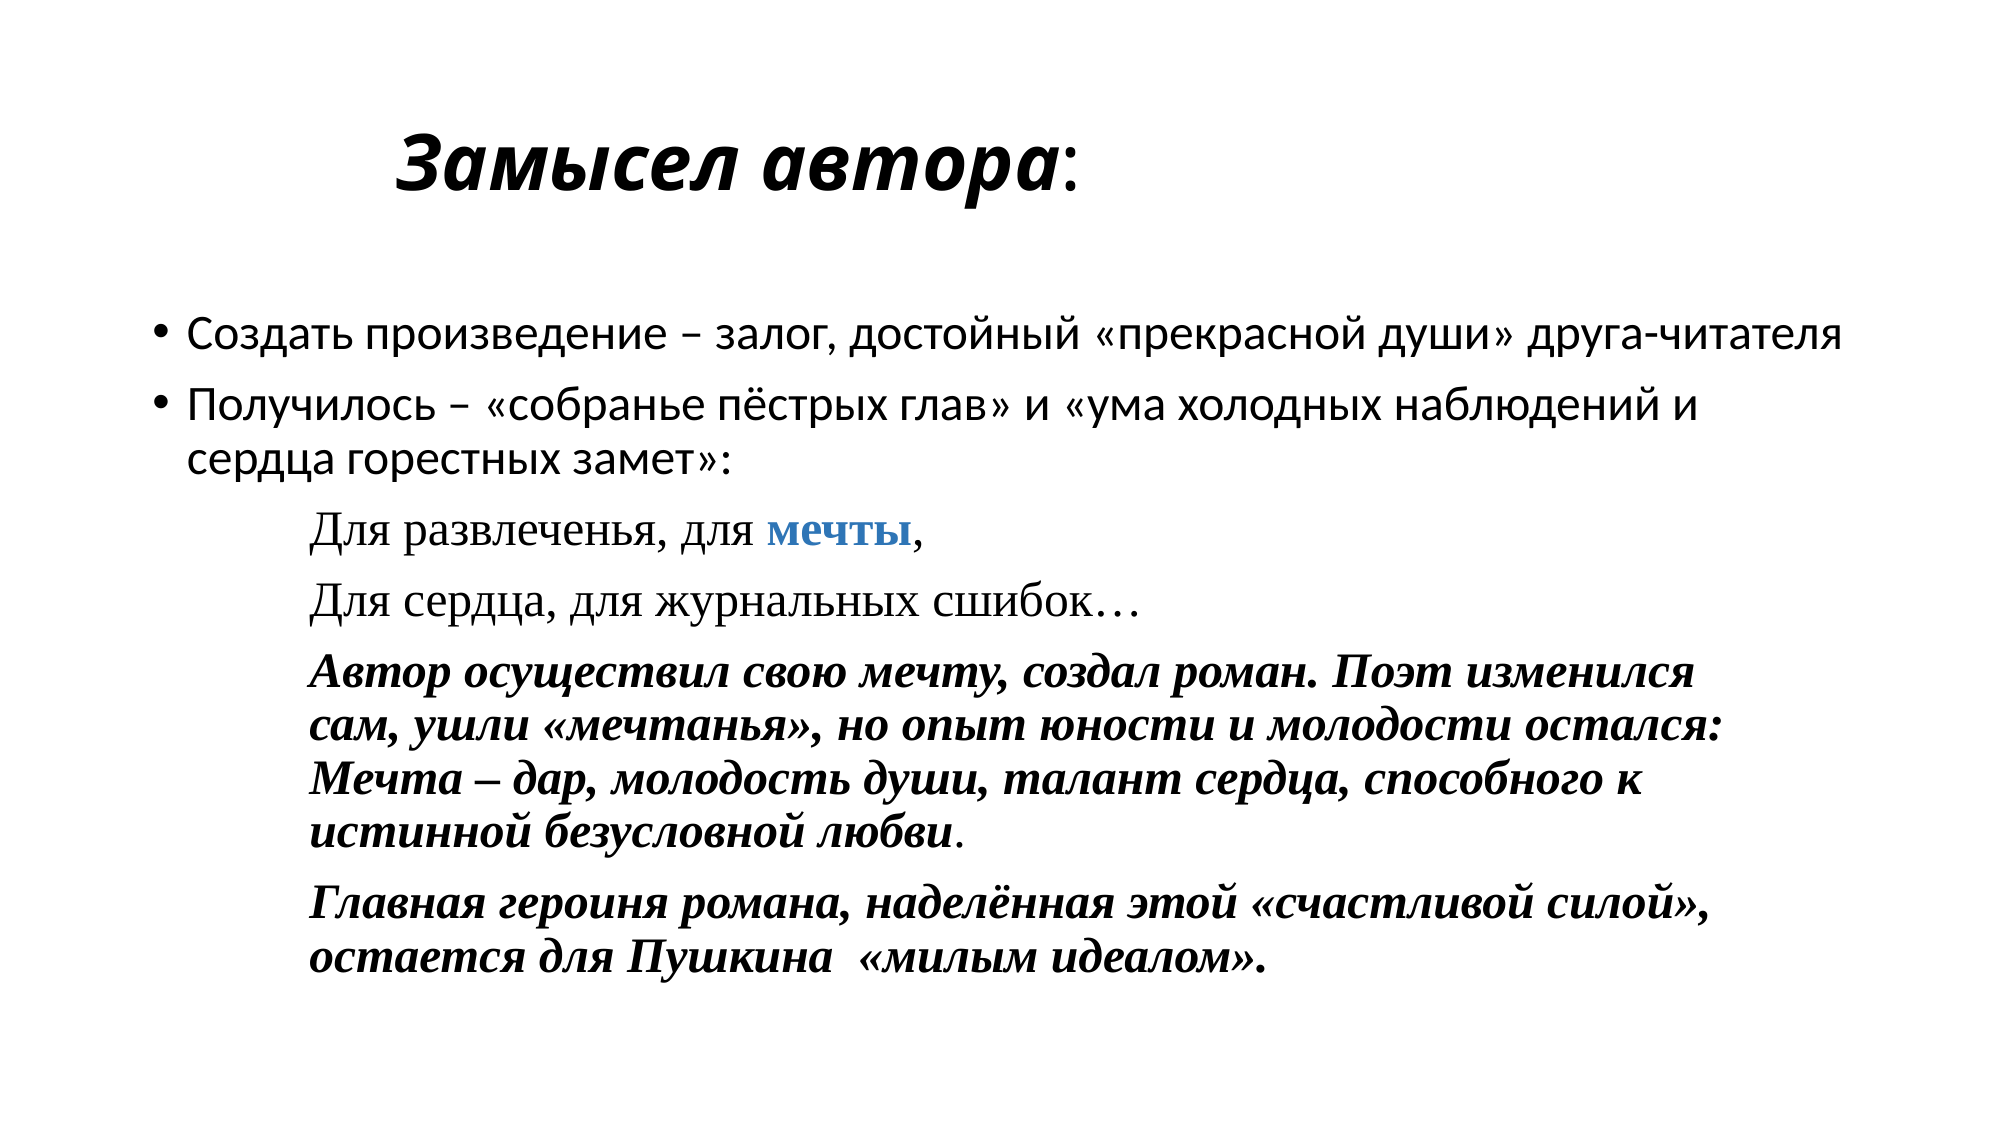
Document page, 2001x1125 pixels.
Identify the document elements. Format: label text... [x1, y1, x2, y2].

title Замысел автора: [137, 59, 1863, 278]
list Создать произведение – залог, достойный «прекрасной души» друга-читателя Получилось – «собранье пёстрых глав» и «ума холодных наблюдений и сердца горестных замет»: Для развлеченья, для мечты, Для сердца, для журнальных сшибок… Автор осуществил свою мечту, создал роман. Поэт изменился сам, ушли «мечтанья», но опыт юности и молодости остался: Мечта – дар, молодость души, талант сердца, способного к истинной безусловной любви. Главная героиня романа, наделённая этой «счастливой силой», остается для Пушкина «милым идеалом». [137, 299, 1863, 1014]
